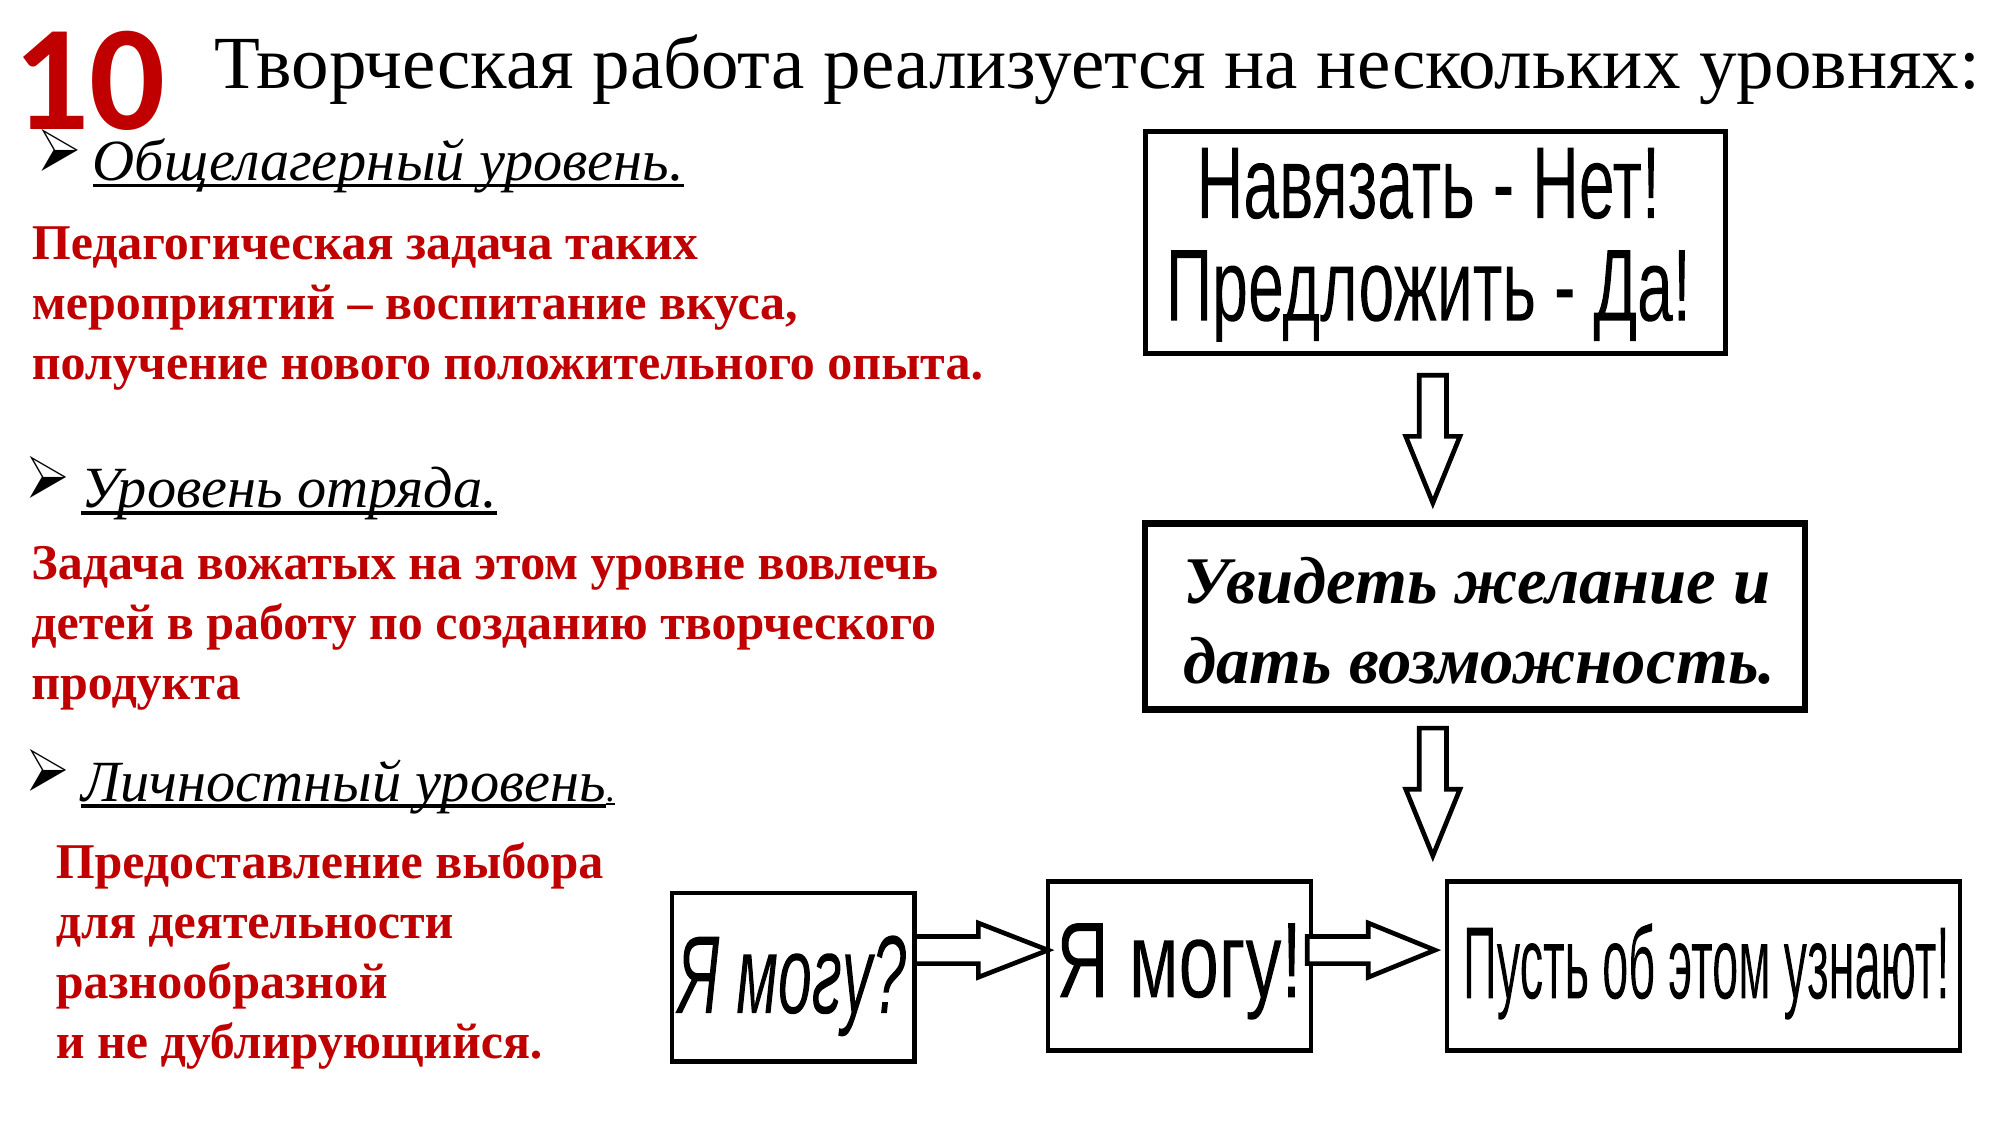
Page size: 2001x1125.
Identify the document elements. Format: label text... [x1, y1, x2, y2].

text_box Уровень отряда. [9, 442, 512, 527]
text_box Общелагерный уровень. [21, 115, 699, 200]
text_box Творческая работа реализуется на нескольких уровнях: [199, 6, 1997, 112]
text_box 10 [0, 0, 182, 167]
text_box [1145, 131, 1726, 354]
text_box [1145, 523, 1819, 710]
text_box [1405, 375, 1460, 503]
text_box Педагогическая задача таких мероприятий – воспитание вкуса, получение нового положительного опыта. [17, 202, 1025, 397]
text_box [1405, 728, 1460, 856]
text_box Личностный уровень. [10, 735, 631, 820]
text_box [671, 881, 1961, 1062]
text_box Задача вожатых на этом уровне вовлечь детей в работу по созданию творческого продукта [16, 521, 962, 717]
text_box Предоставление выбора для деятельности разнообразной и не дублирующийся. [41, 821, 706, 1077]
